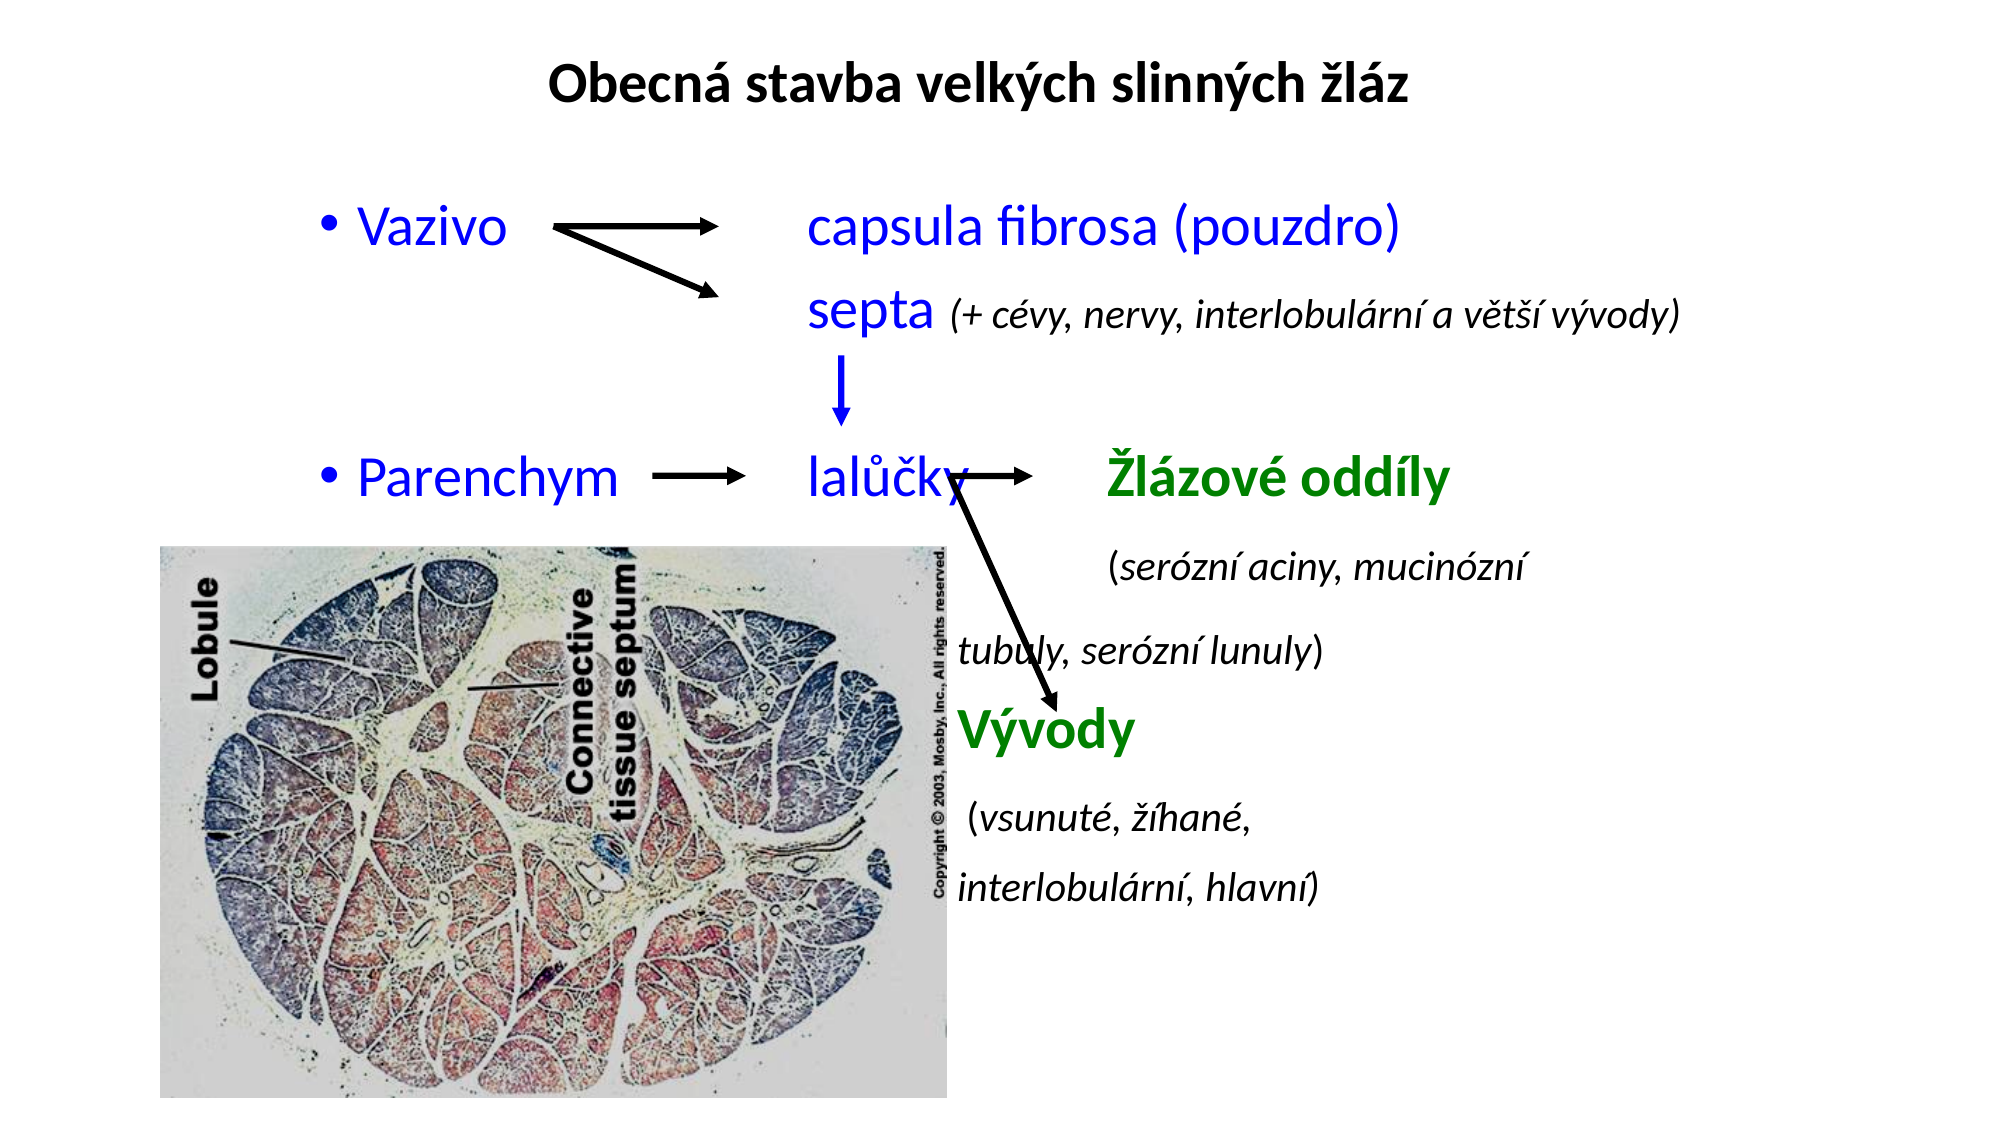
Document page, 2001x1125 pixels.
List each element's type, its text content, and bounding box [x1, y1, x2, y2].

list Vazivo capsula fibrosa (pouzdro) septa (+ cévy, nervy, interlobulární a větší vývody) Parenchym lalůčky Žlázové oddíly (serózní aciny, mucinózní tubuly, serózní lunuly) Vývody (vsunuté, žíhané, interlobulární, hlavní) [304, 187, 1877, 1038]
text_box [835, 355, 848, 427]
text_box [950, 475, 1058, 713]
text_box [652, 469, 746, 483]
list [160, 546, 947, 1098]
text_box [556, 220, 719, 233]
text_box [951, 469, 1033, 483]
text_box [553, 226, 719, 298]
title Obecná stavba velkých slinných žláz [303, 0, 1654, 173]
